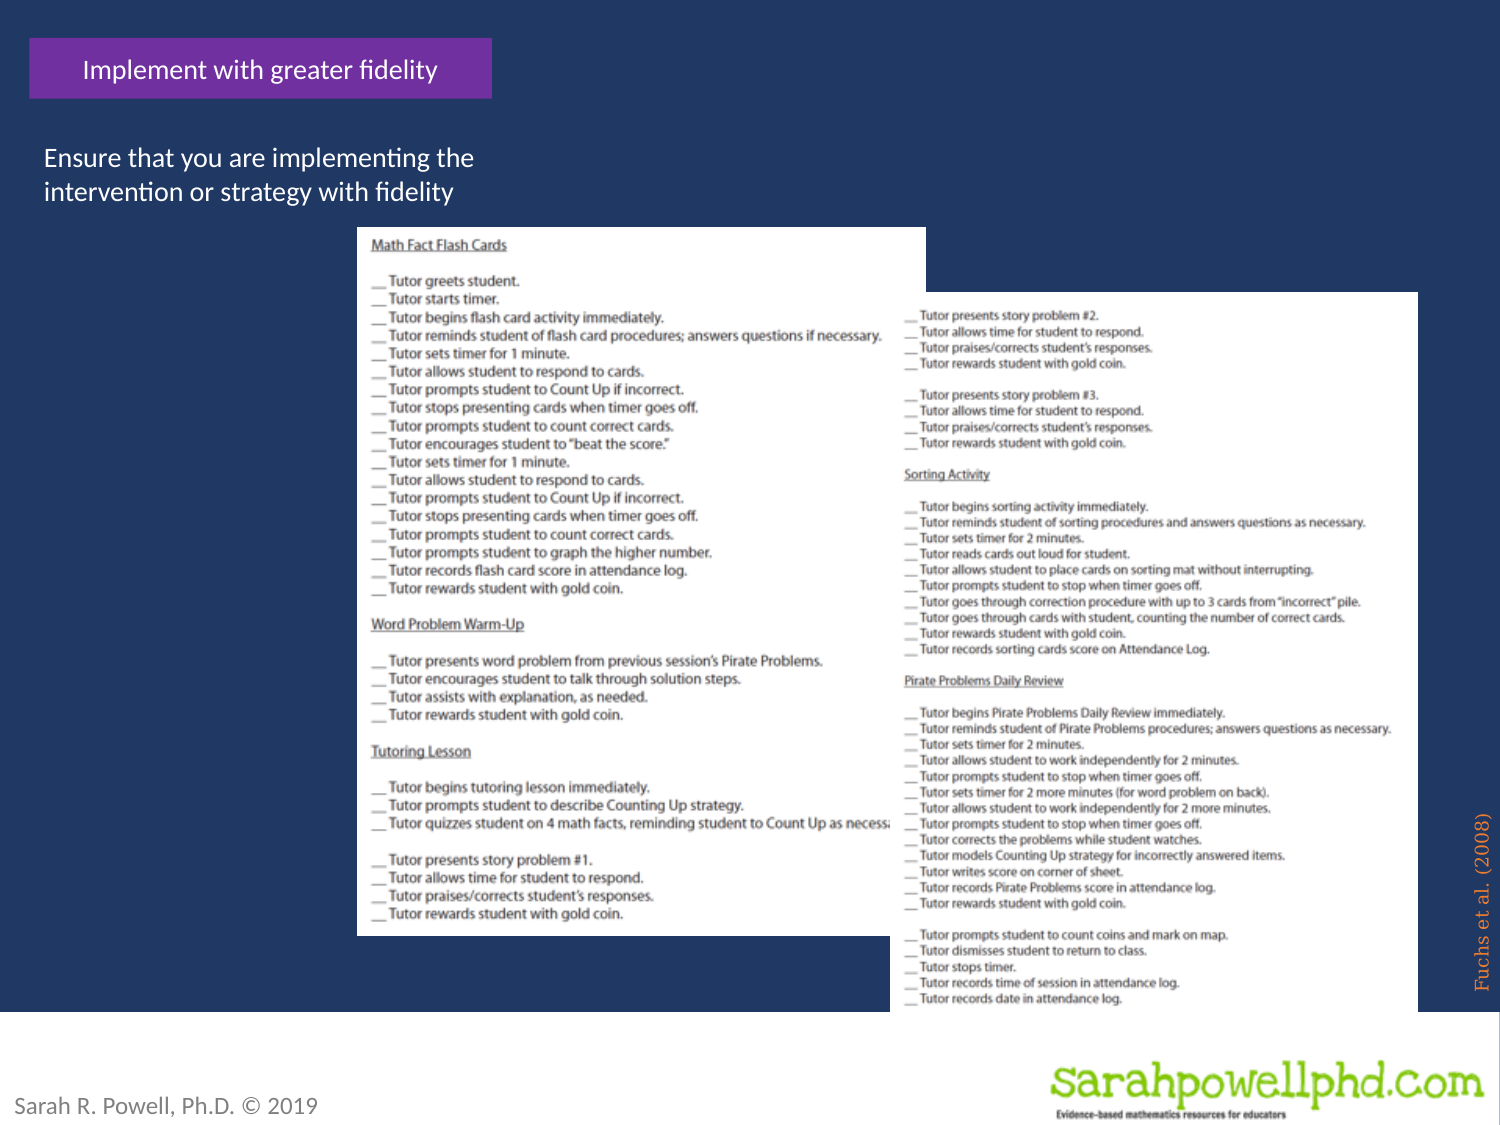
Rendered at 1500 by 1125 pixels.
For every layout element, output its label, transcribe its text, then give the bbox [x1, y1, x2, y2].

text_box Ensure that you are implementing the intervention or strategy with fidelity [29, 132, 492, 215]
picture [1032, 1051, 1499, 1125]
picture [357, 227, 1418, 1017]
text_box Fuchs et al. (2008) [1462, 797, 1500, 1008]
text_box Implement with greater fidelity [28, 37, 493, 100]
